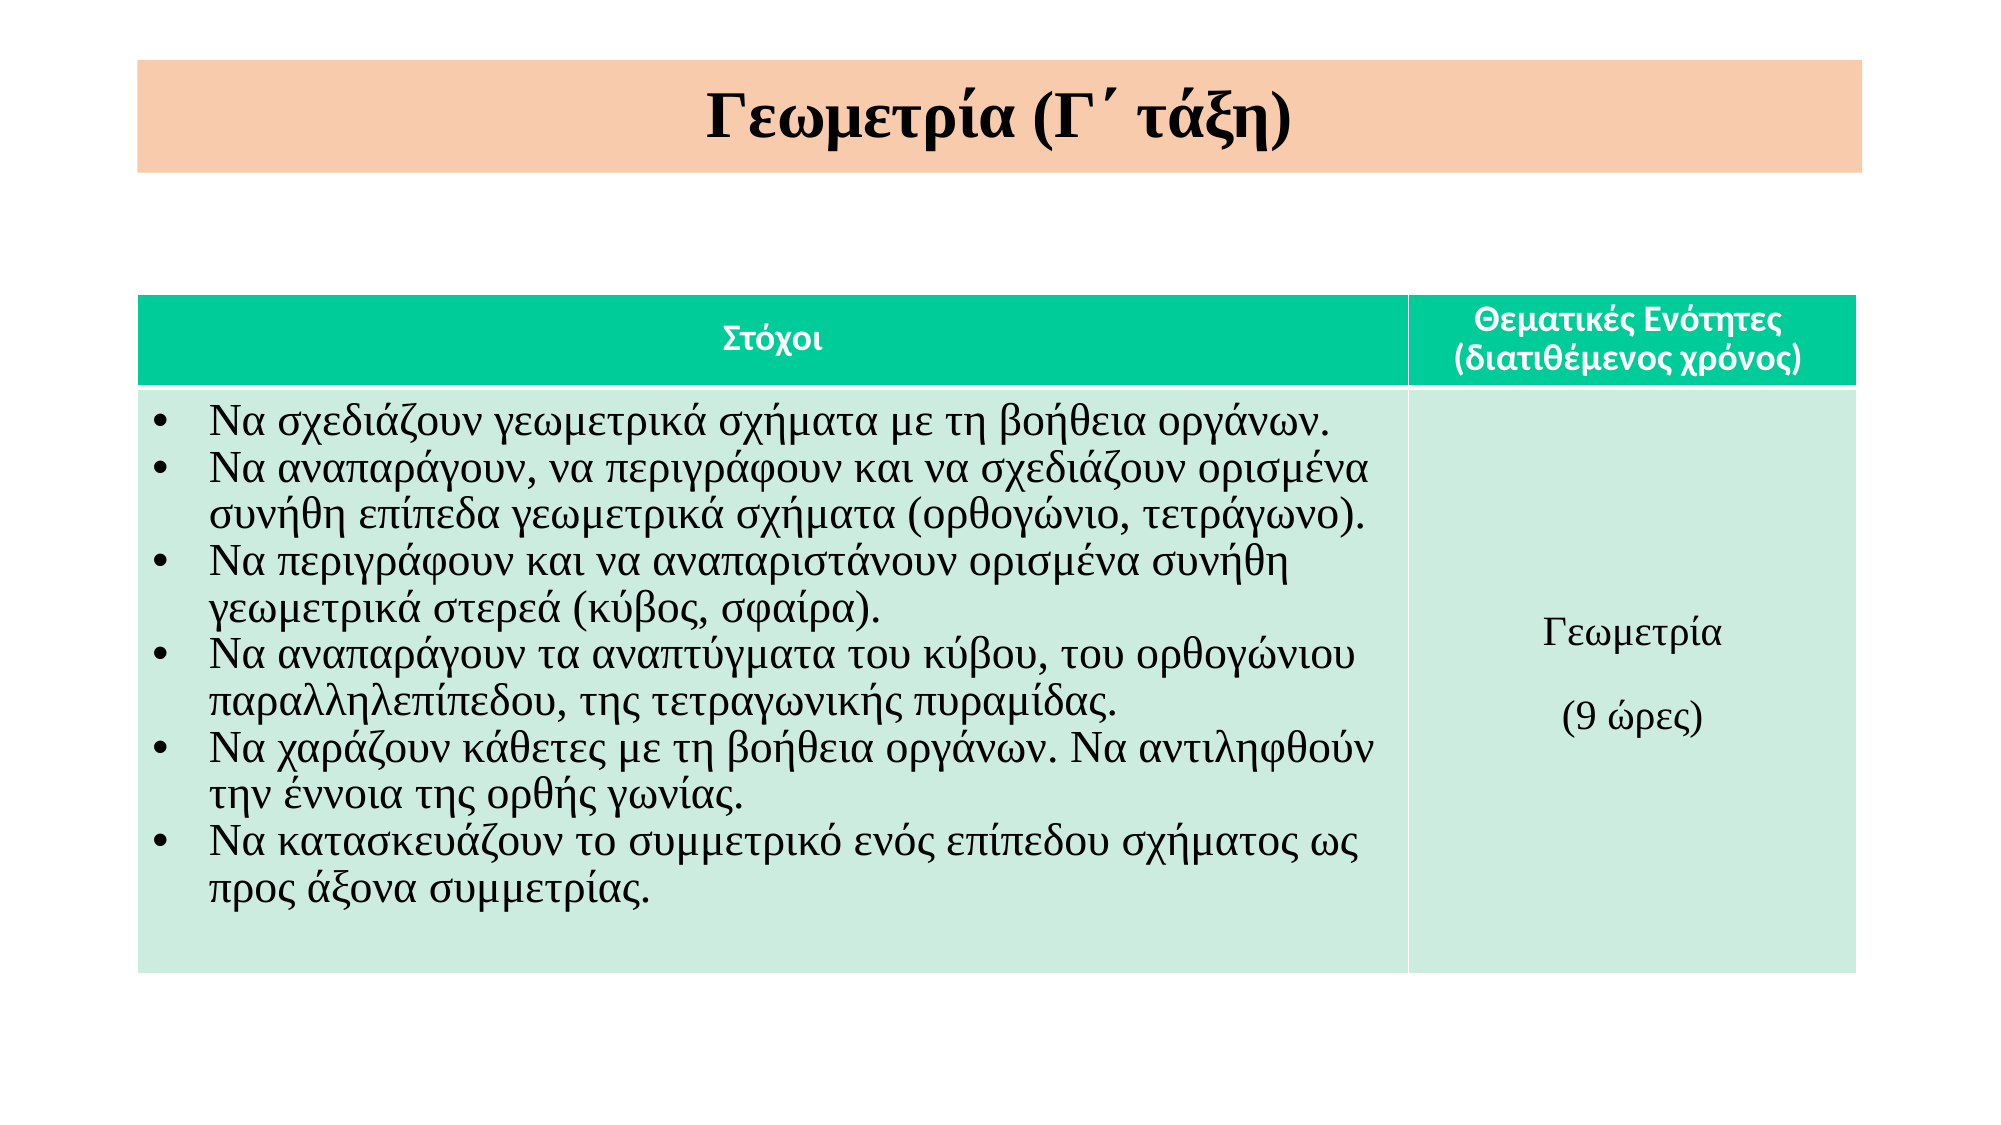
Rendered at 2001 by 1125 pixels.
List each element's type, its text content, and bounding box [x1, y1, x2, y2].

table_cell Γεωμετρία (9 ώρες) [1409, 390, 1856, 973]
text_box Γεωμετρία (Γ΄ τάξη) [137, 59, 1863, 173]
table_header Στόχοι [138, 295, 1408, 385]
table_header Θεματικές Ενότητες (διατιθέμενος χρόνος) [1409, 295, 1856, 385]
table_cell Να σχεδιάζουν γεωμετρικά σχήματα με τη βοήθεια οργάνων. Να αναπαράγουν, να περιγράφουν και να σχεδιάζουν ορισμένα συνήθη επίπεδα γεωμετρικά σχήματα (ορθογώνιο, τετράγωνο). Να περιγράφουν και να αναπαριστάνουν ορισμένα συνήθη γεωμετρικά στερεά (κύβος, σφαίρα). Να αναπαράγουν τα αναπτύγματα του κύβου, του ορθογώνιου παραλληλεπίπεδου, της τετραγωνικής πυραμίδας. Να χαράζουν κάθετες με τη βοήθεια οργάνων. Να αντιληφθούν την έννοια της ορθής γωνίας. Να κατασκευάζουν το συμμετρικό ενός επίπεδου σχήματος ως προς άξονα συμμετρίας. [138, 390, 1408, 973]
